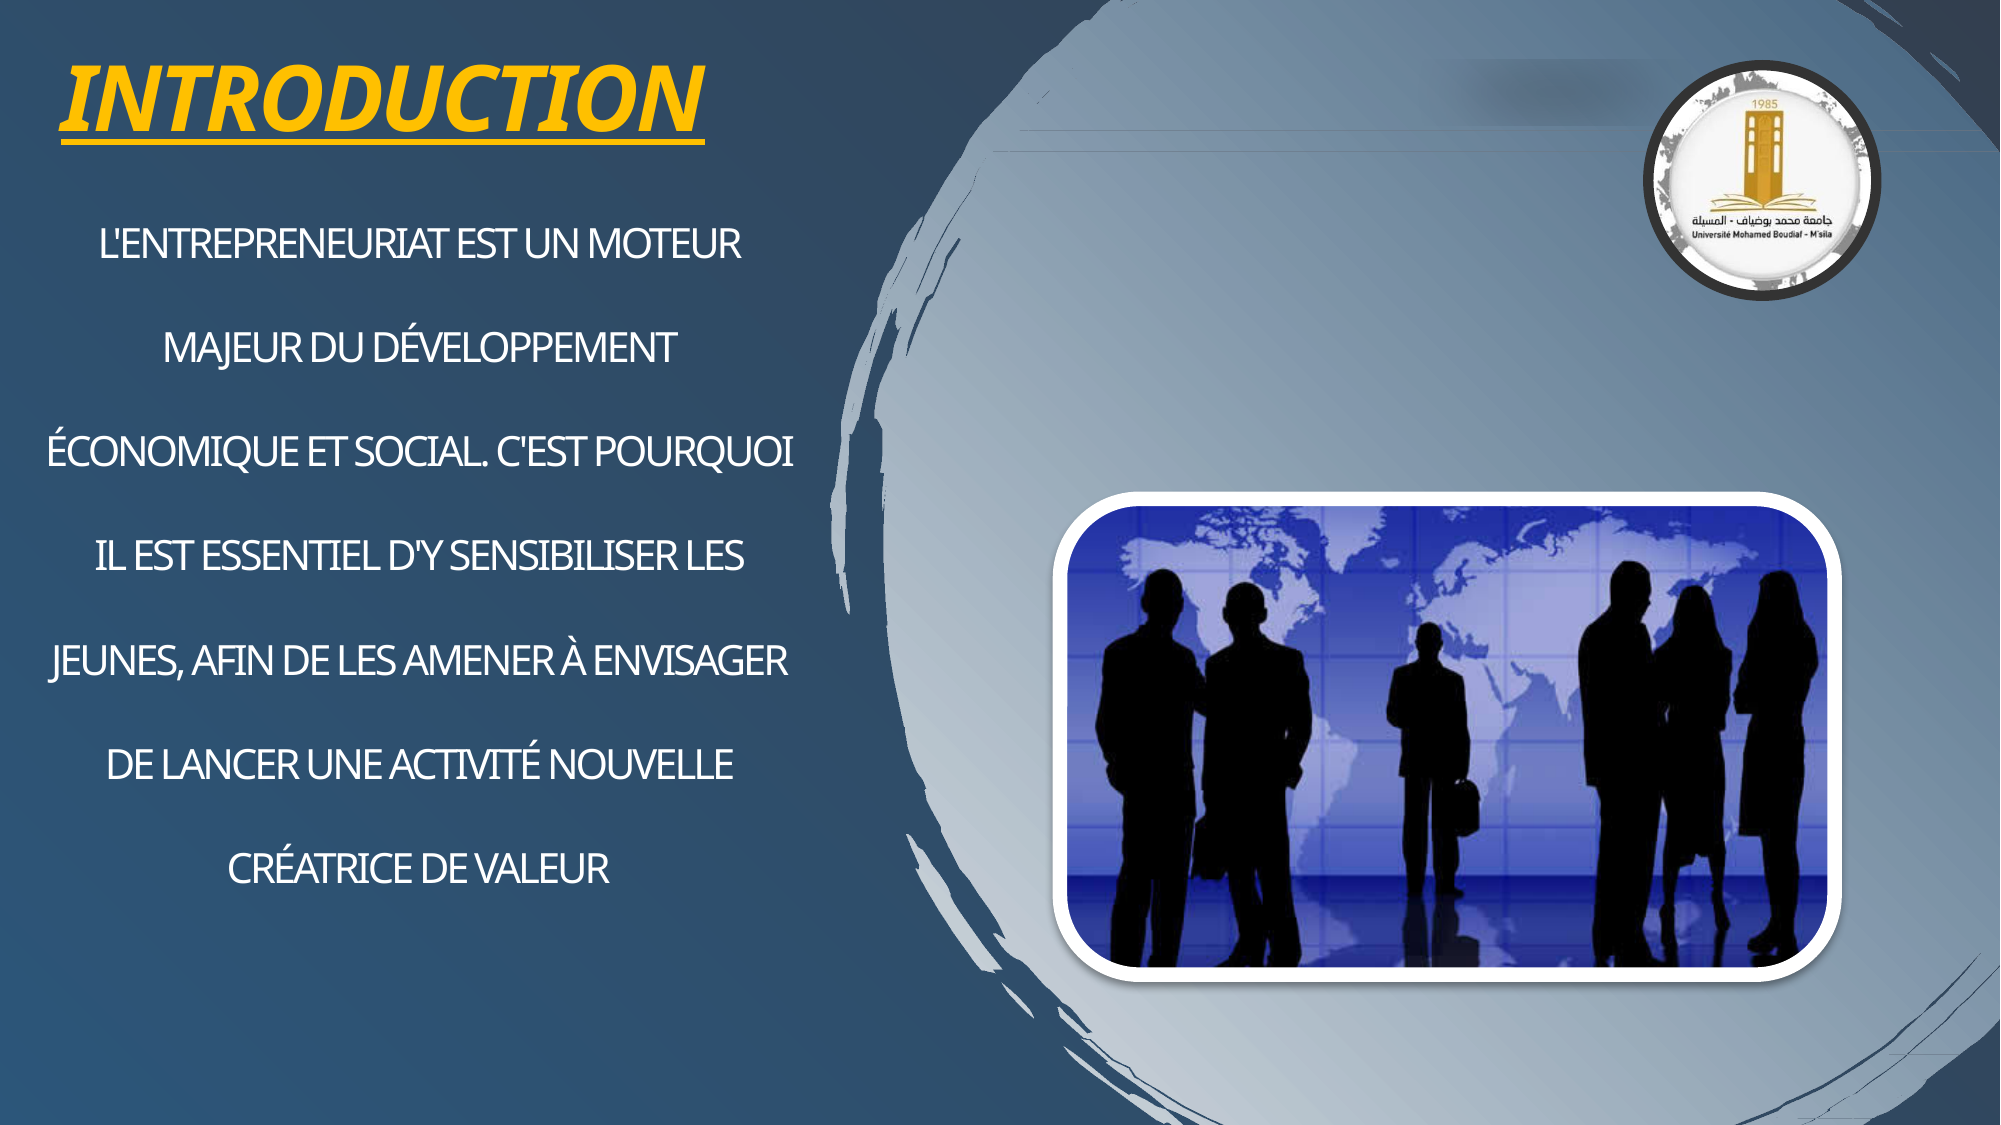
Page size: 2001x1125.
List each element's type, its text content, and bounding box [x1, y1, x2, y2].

picture [1648, 65, 1877, 296]
picture [1059, 498, 1835, 975]
title INTRODUCTION [32, 0, 706, 200]
text_box L'entrepreneuriat est un moteur majeur du développement économique et social. C'est pourquoi il est essentiel d'y sensibiliser les jeunes, afin de les amener à envisager de lancer une activité nouvelle créatrice de valeur [32, 200, 805, 892]
